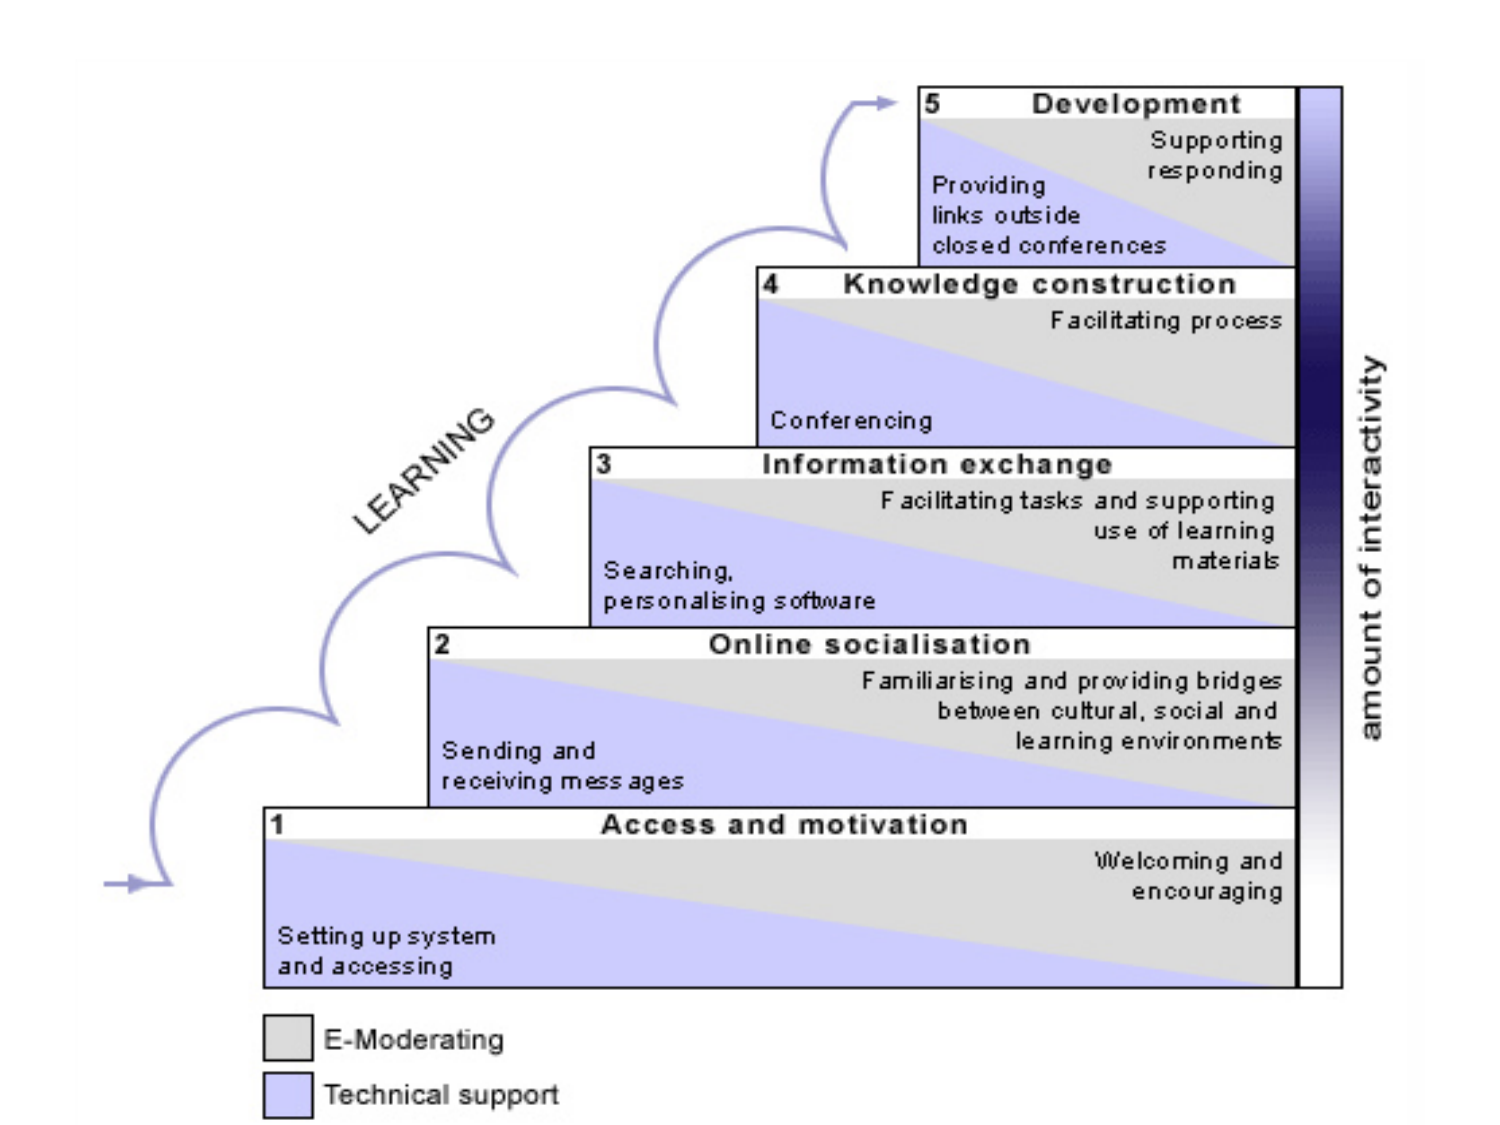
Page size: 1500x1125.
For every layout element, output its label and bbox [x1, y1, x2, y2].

list [74, 44, 1426, 1125]
